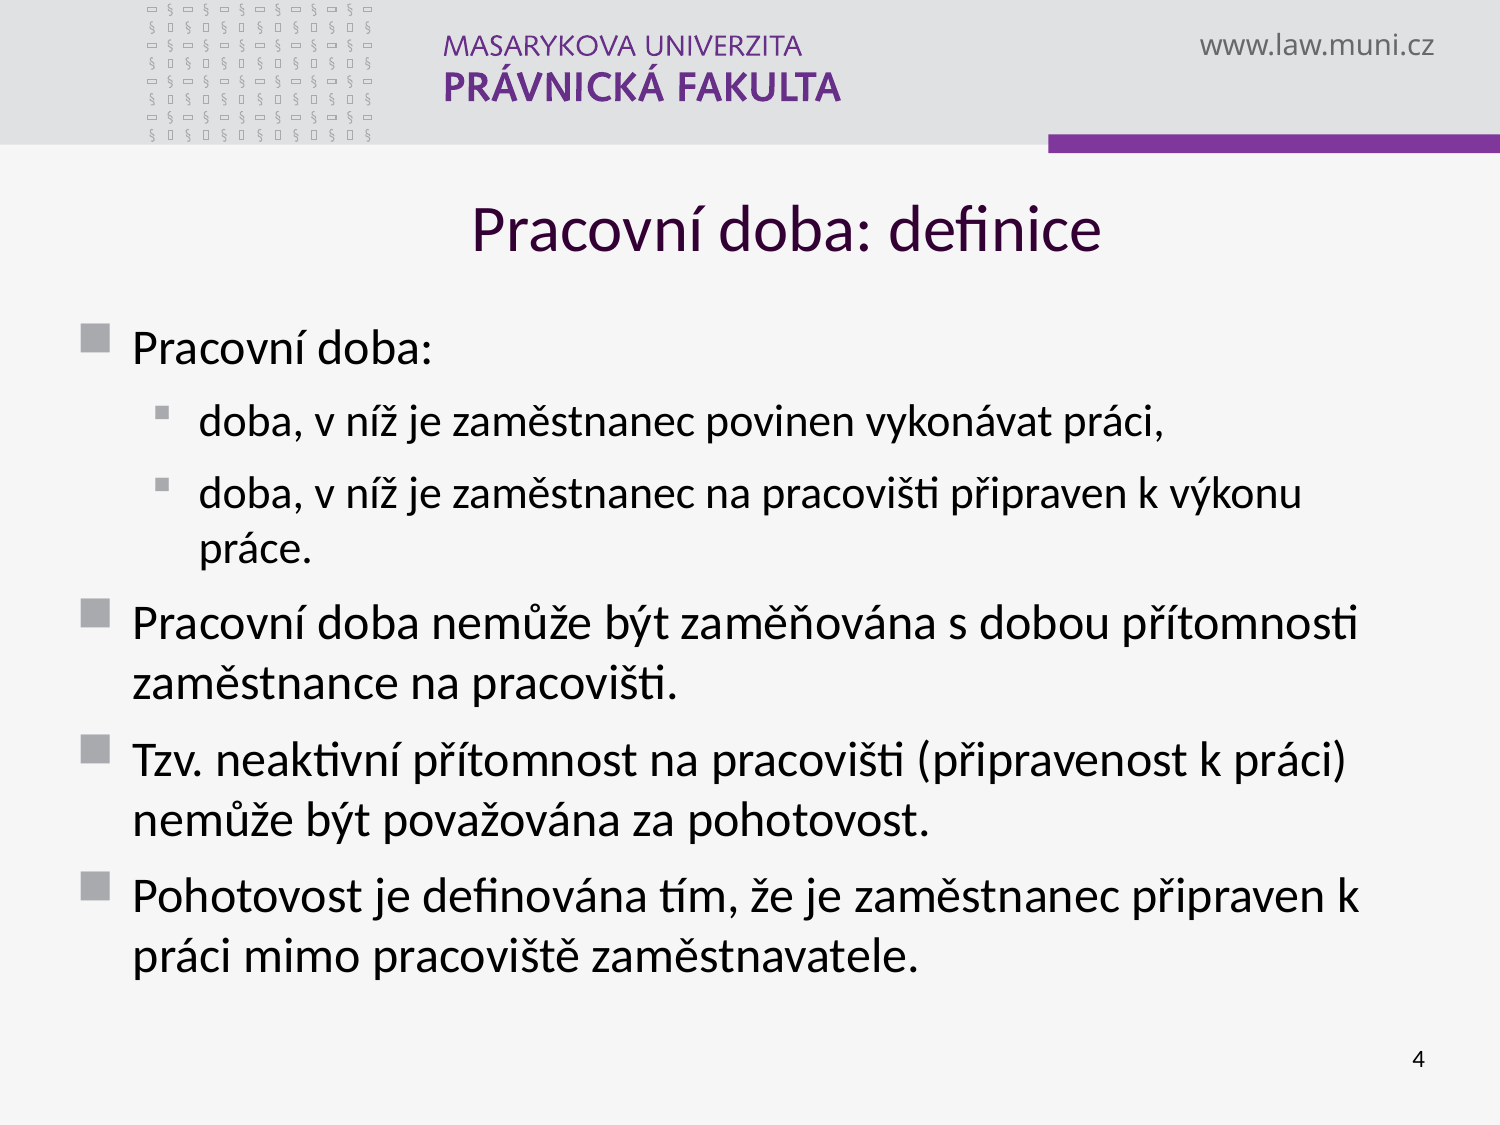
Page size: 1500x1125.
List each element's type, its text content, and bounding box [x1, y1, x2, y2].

slide_number 4 [1074, 1042, 1425, 1103]
title Pracovní doba: definice [150, 184, 1425, 268]
list Pracovní doba: doba, v níž je zaměstnanec povinen vykonávat práci, doba, v níž je zaměstnanec na pracovišti připraven k výkonu práce. Pracovní doba nemůže být zaměňována s dobou přítomnosti zaměstnance na pracovišti. Tzv. neaktivní přítomnost na pracovišti (připravenost k práci) nemůže být považována za pohotovost. Pohotovost je definována tím, že je zaměstnanec připraven k práci mimo pracoviště zaměstnavatele. [76, 314, 1427, 988]
